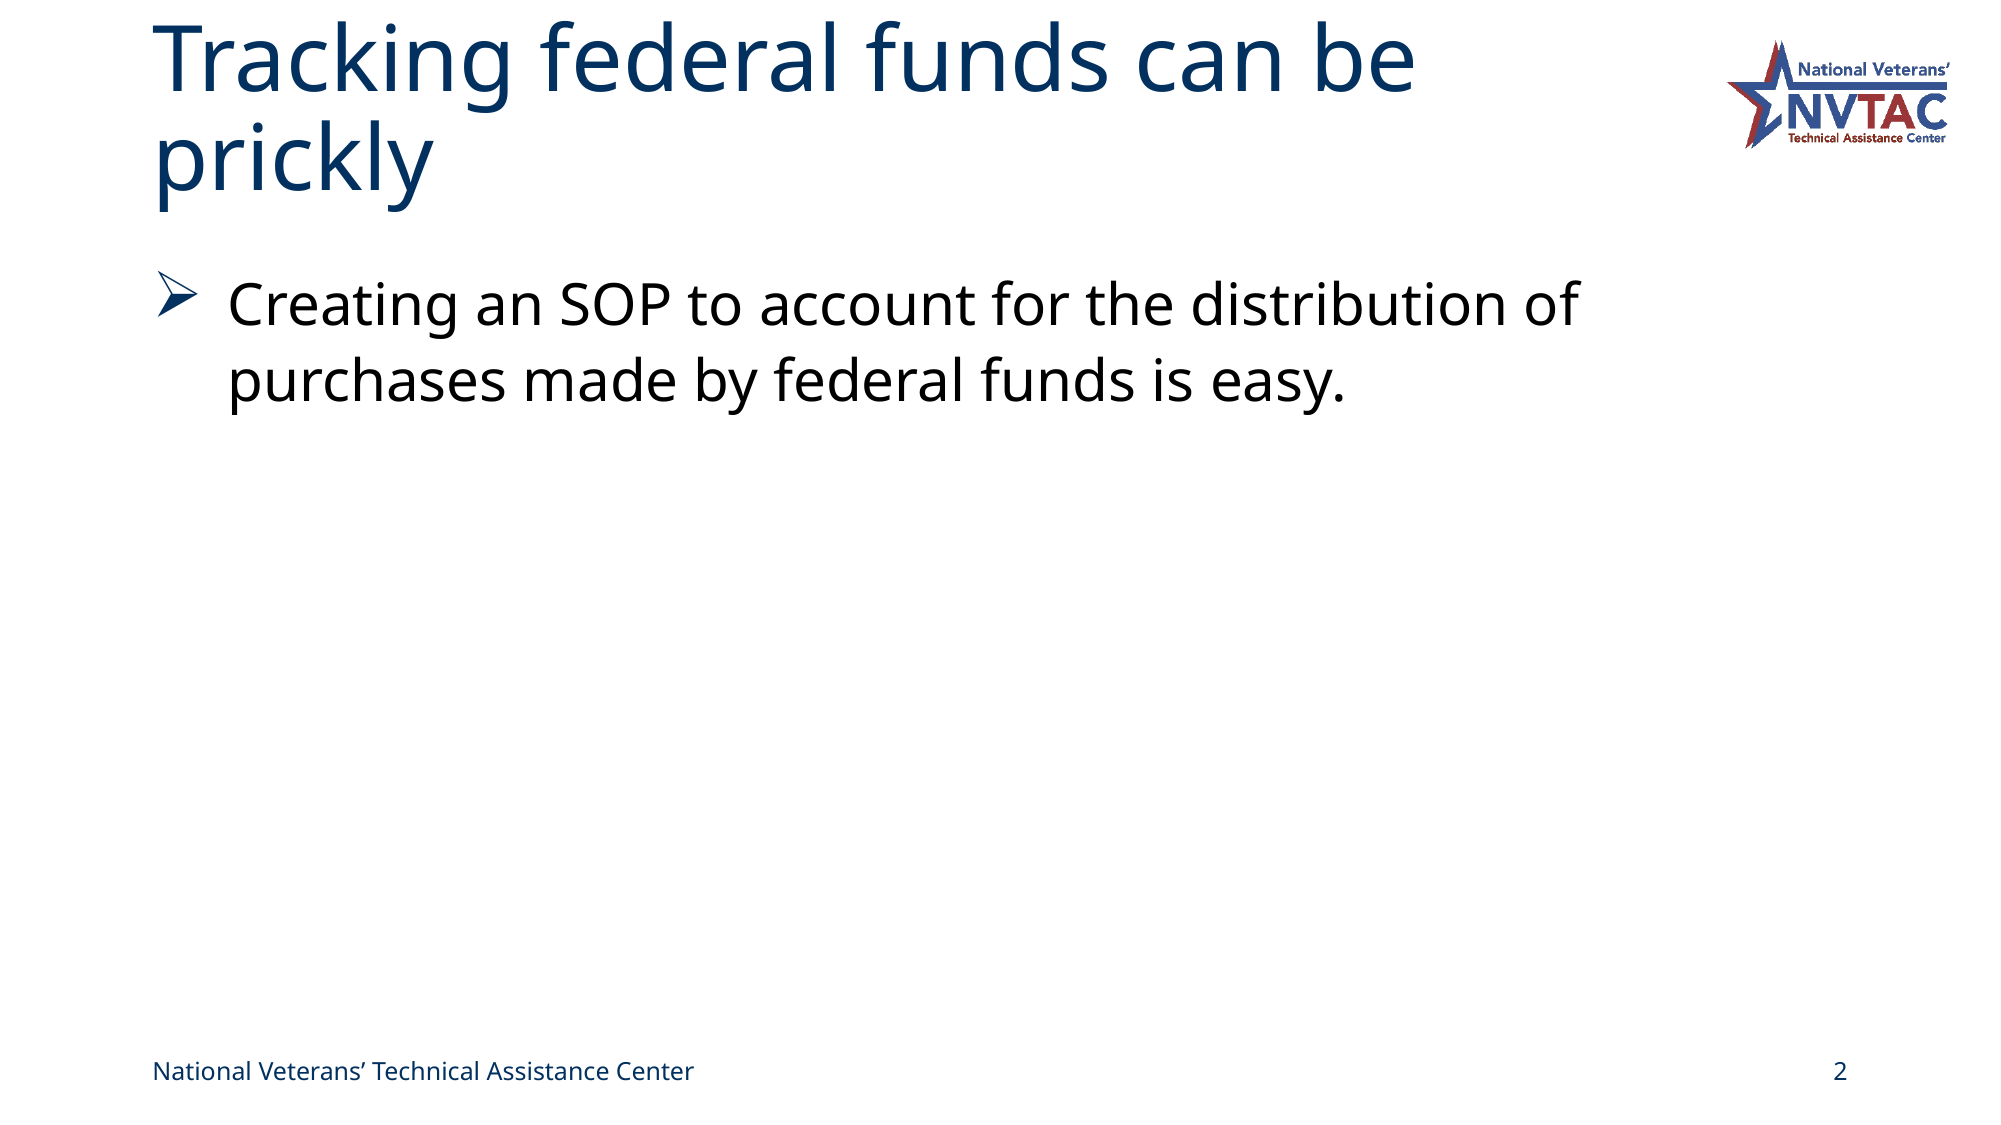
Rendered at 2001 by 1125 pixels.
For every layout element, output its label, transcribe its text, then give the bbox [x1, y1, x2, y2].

footer National Veterans’ Technical Assistance Center [137, 1042, 1338, 1103]
slide_number 2 [1762, 1042, 1863, 1103]
list Creating an SOP to account for the distribution of purchases made by federal funds is easy. [137, 254, 1863, 1014]
title Tracking federal funds can be prickly [137, 2, 1726, 220]
picture [1726, 40, 1952, 151]
